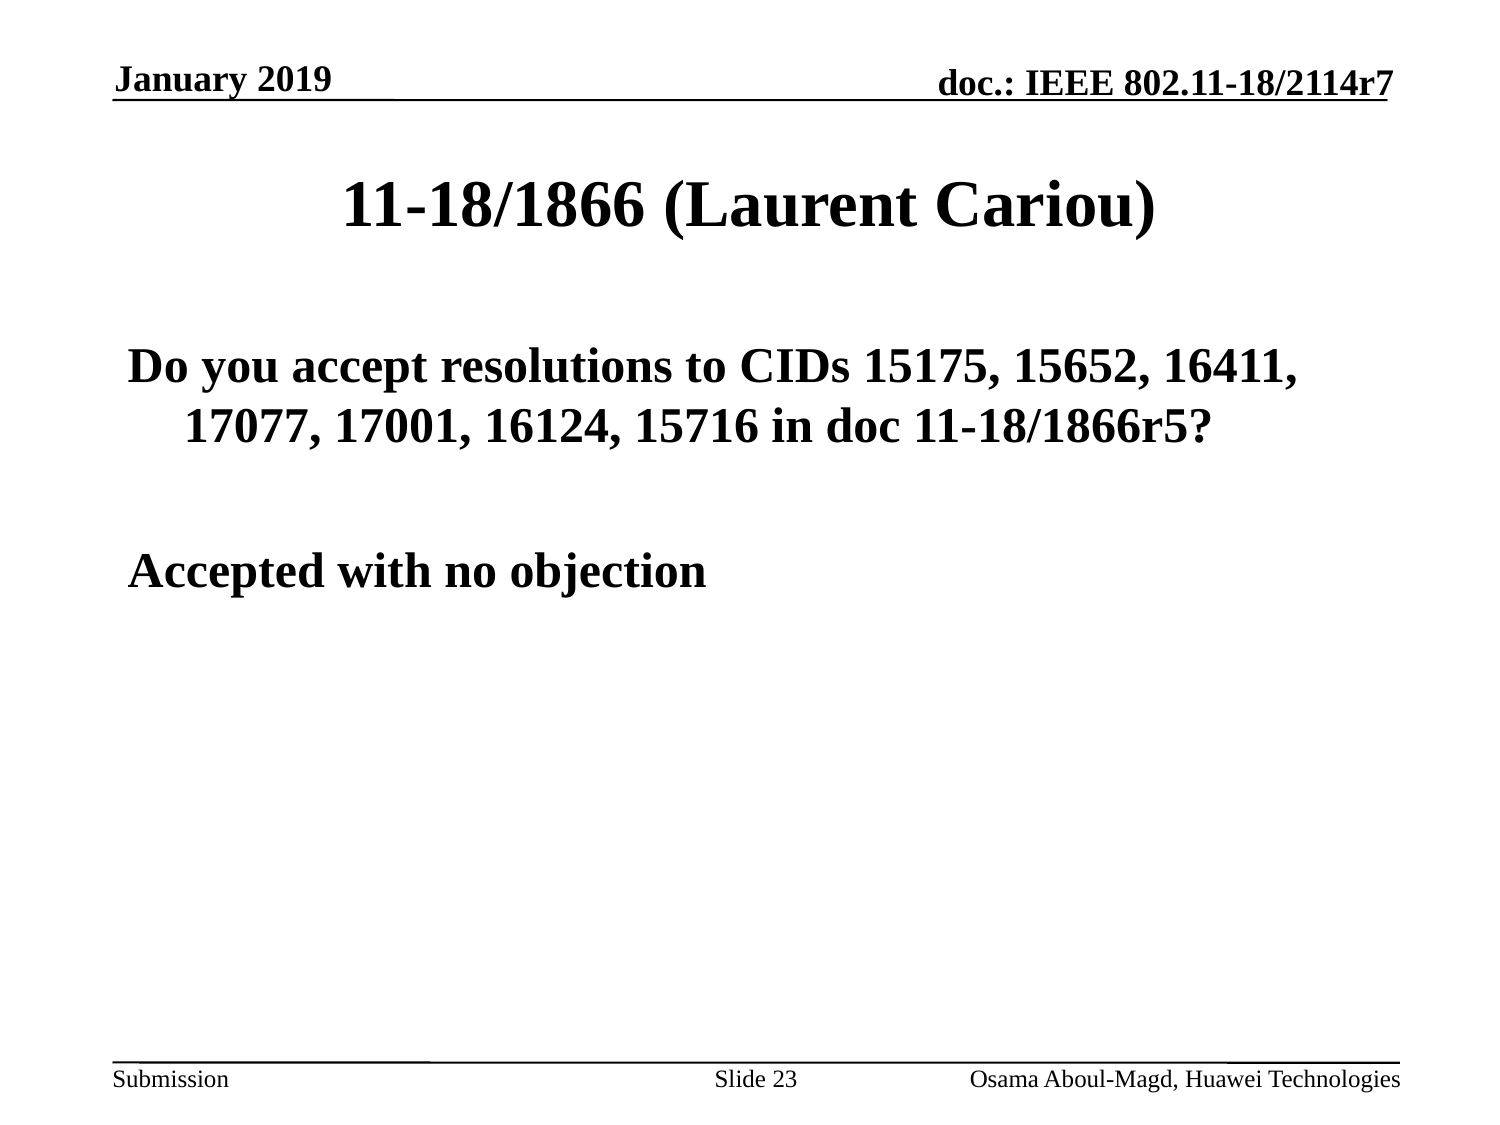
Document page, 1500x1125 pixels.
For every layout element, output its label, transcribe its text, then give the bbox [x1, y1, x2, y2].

slide_number Slide 23 [712, 1061, 800, 1123]
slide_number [114, 54, 423, 100]
title 11-18/1866 (Laurent Cariou) [112, 112, 1388, 288]
list Do you accept resolutions to CIDs 15175, 15652, 16411, 17077, 17001, 16124, 15716 in doc 11-18/1866r5? Accepted with no objection [112, 324, 1388, 1000]
footer Osama Aboul-Magd, Huawei Technologies [878, 1061, 1402, 1093]
